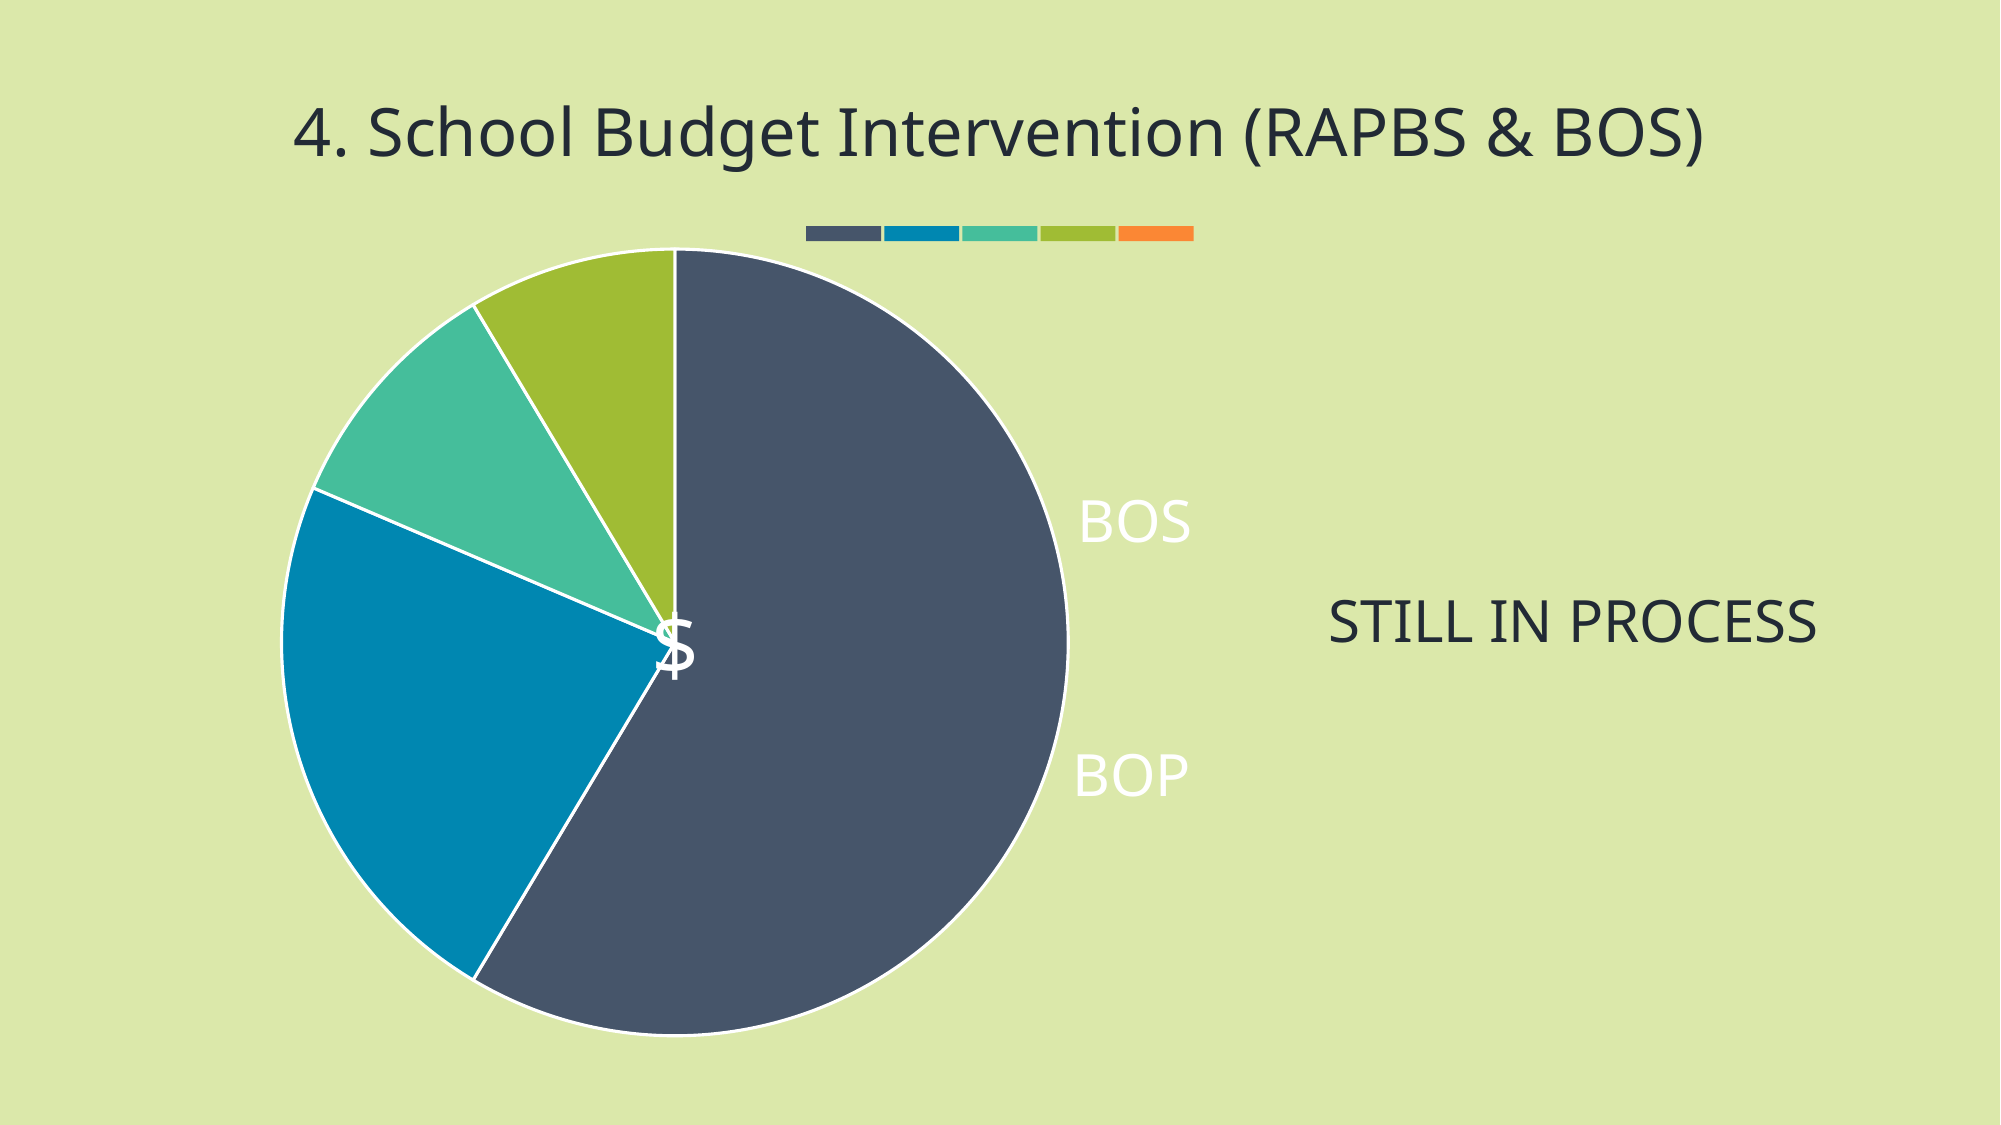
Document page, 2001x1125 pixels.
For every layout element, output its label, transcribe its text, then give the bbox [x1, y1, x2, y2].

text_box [0, 81, 2000, 242]
chart [49, 232, 1300, 1053]
text_box STILL IN PROCESS [1314, 576, 1950, 662]
